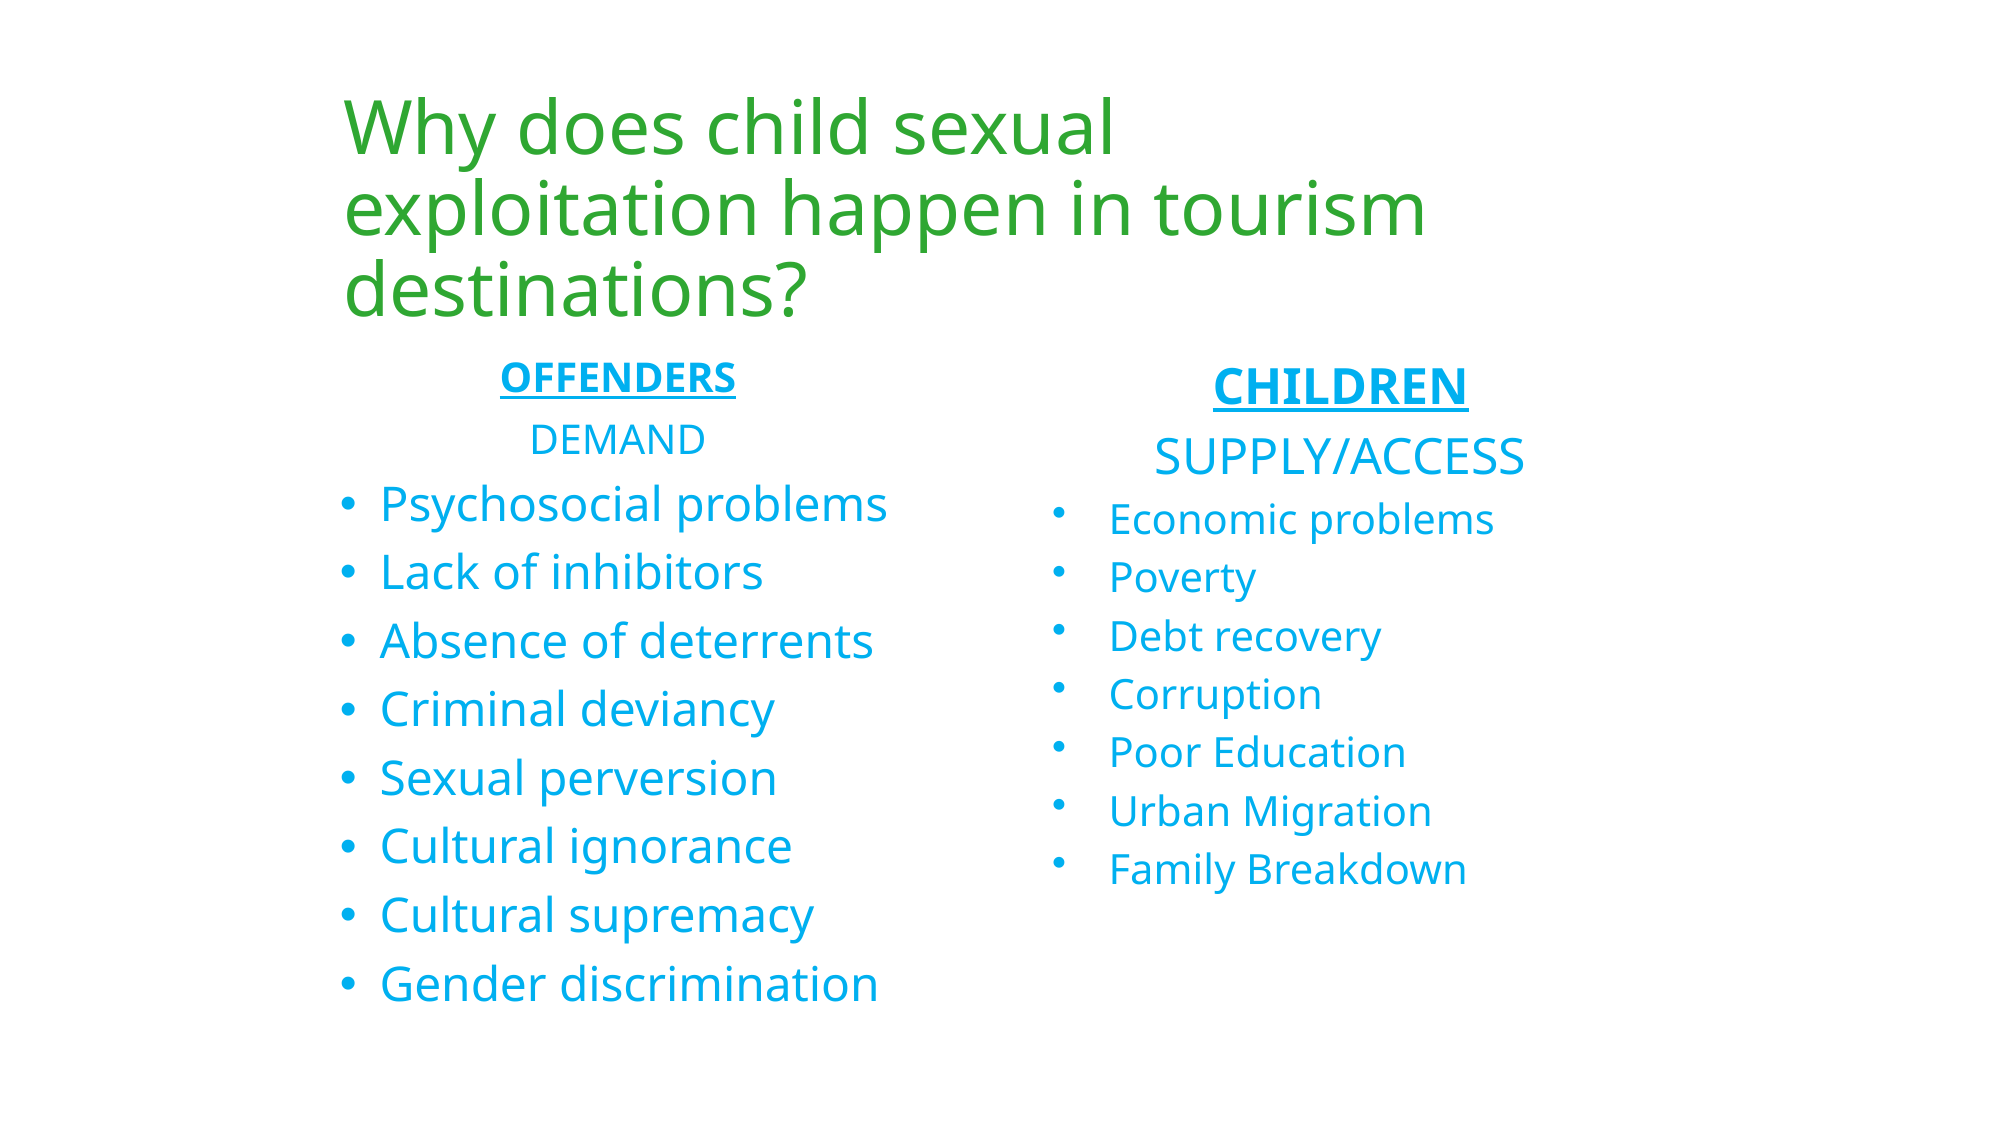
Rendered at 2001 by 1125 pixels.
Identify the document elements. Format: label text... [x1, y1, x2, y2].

list OFFENDERS DEMAND Psychosocial problems Lack of inhibitors Absence of deterrents Criminal deviancy Sexual perversion Cultural ignorance Cultural supremacy Gender discrimination [324, 350, 911, 1029]
text_box CHILDREN SUPPLY/ACCESS Economic problems Poverty Debt recovery Corruption Poor Education Urban Migration Family Breakdown [1037, 347, 1644, 1044]
title Why does child sexual exploitation happen in tourism destinations? [328, 99, 1544, 323]
